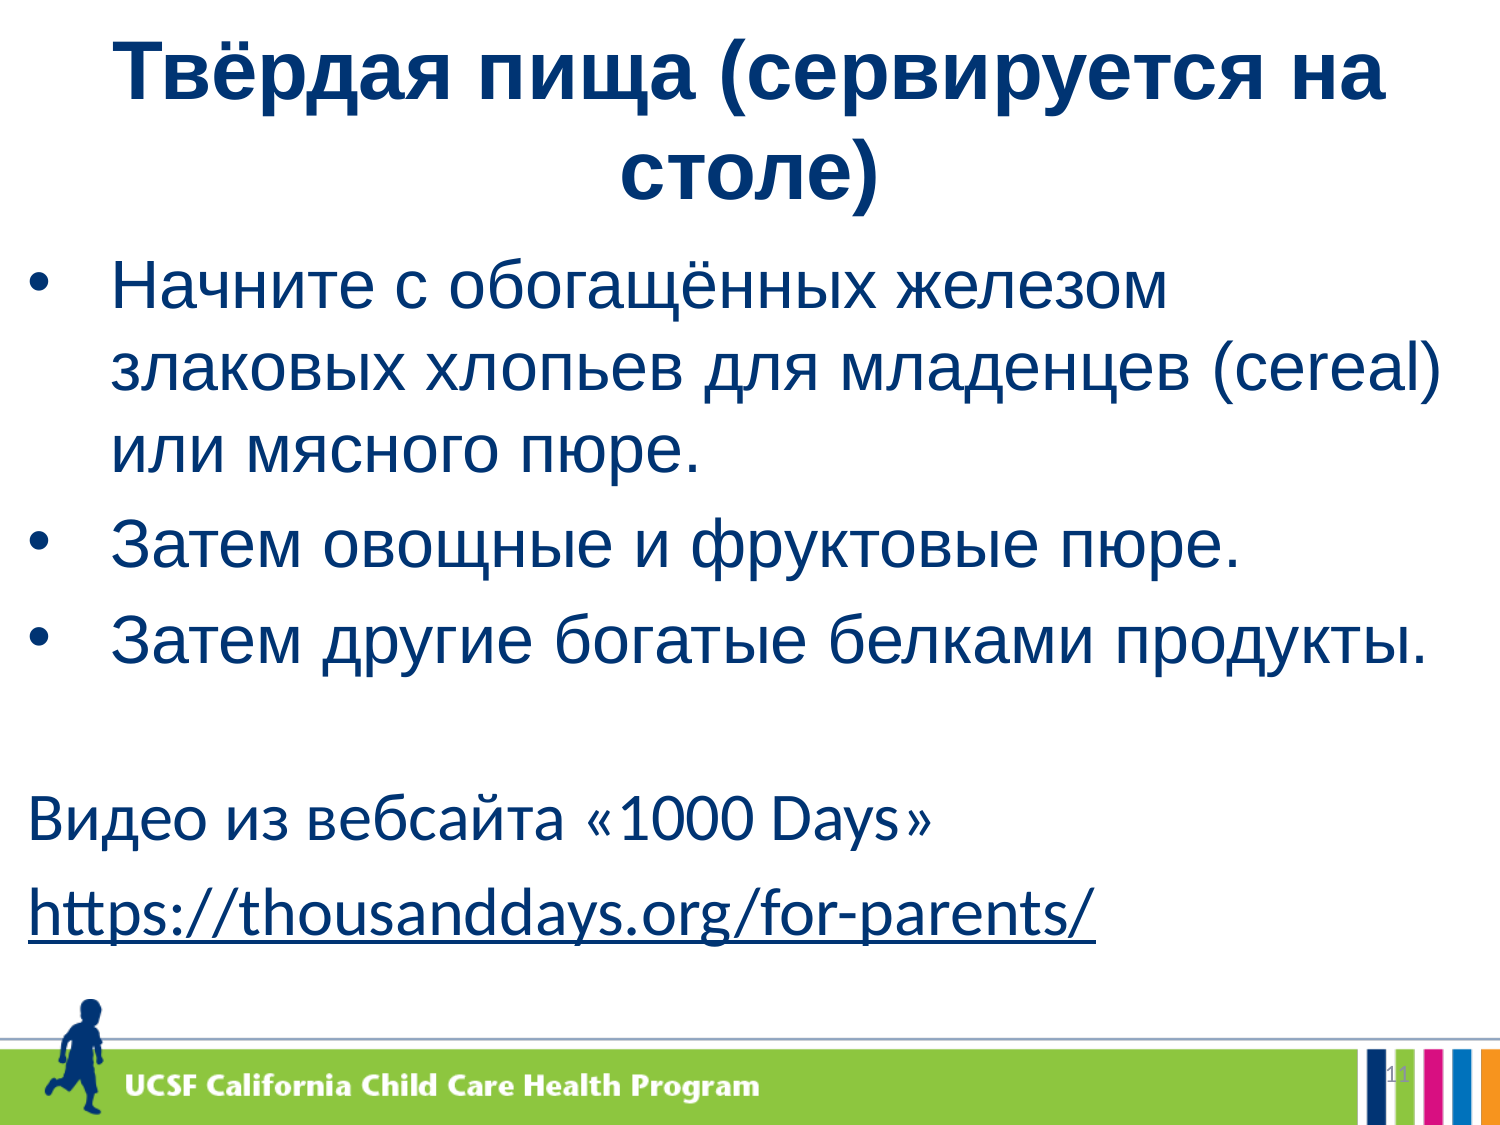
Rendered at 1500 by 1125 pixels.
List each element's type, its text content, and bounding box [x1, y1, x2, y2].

picture [0, 999, 1500, 1125]
list Начните с обогащённых железом злаковых хлопьев для младенцев (cereal) или мясного пюре. Затем овощные и фруктовые пюре. Затем другие богатые белками продукты. Видео из вебсайта «1000 Days» https://thousanddays.org/for-parents/ [12, 232, 1475, 1025]
slide_number 11 [1074, 1042, 1425, 1103]
title Твёрдая пища (сервируется на столе) [0, 0, 1500, 233]
